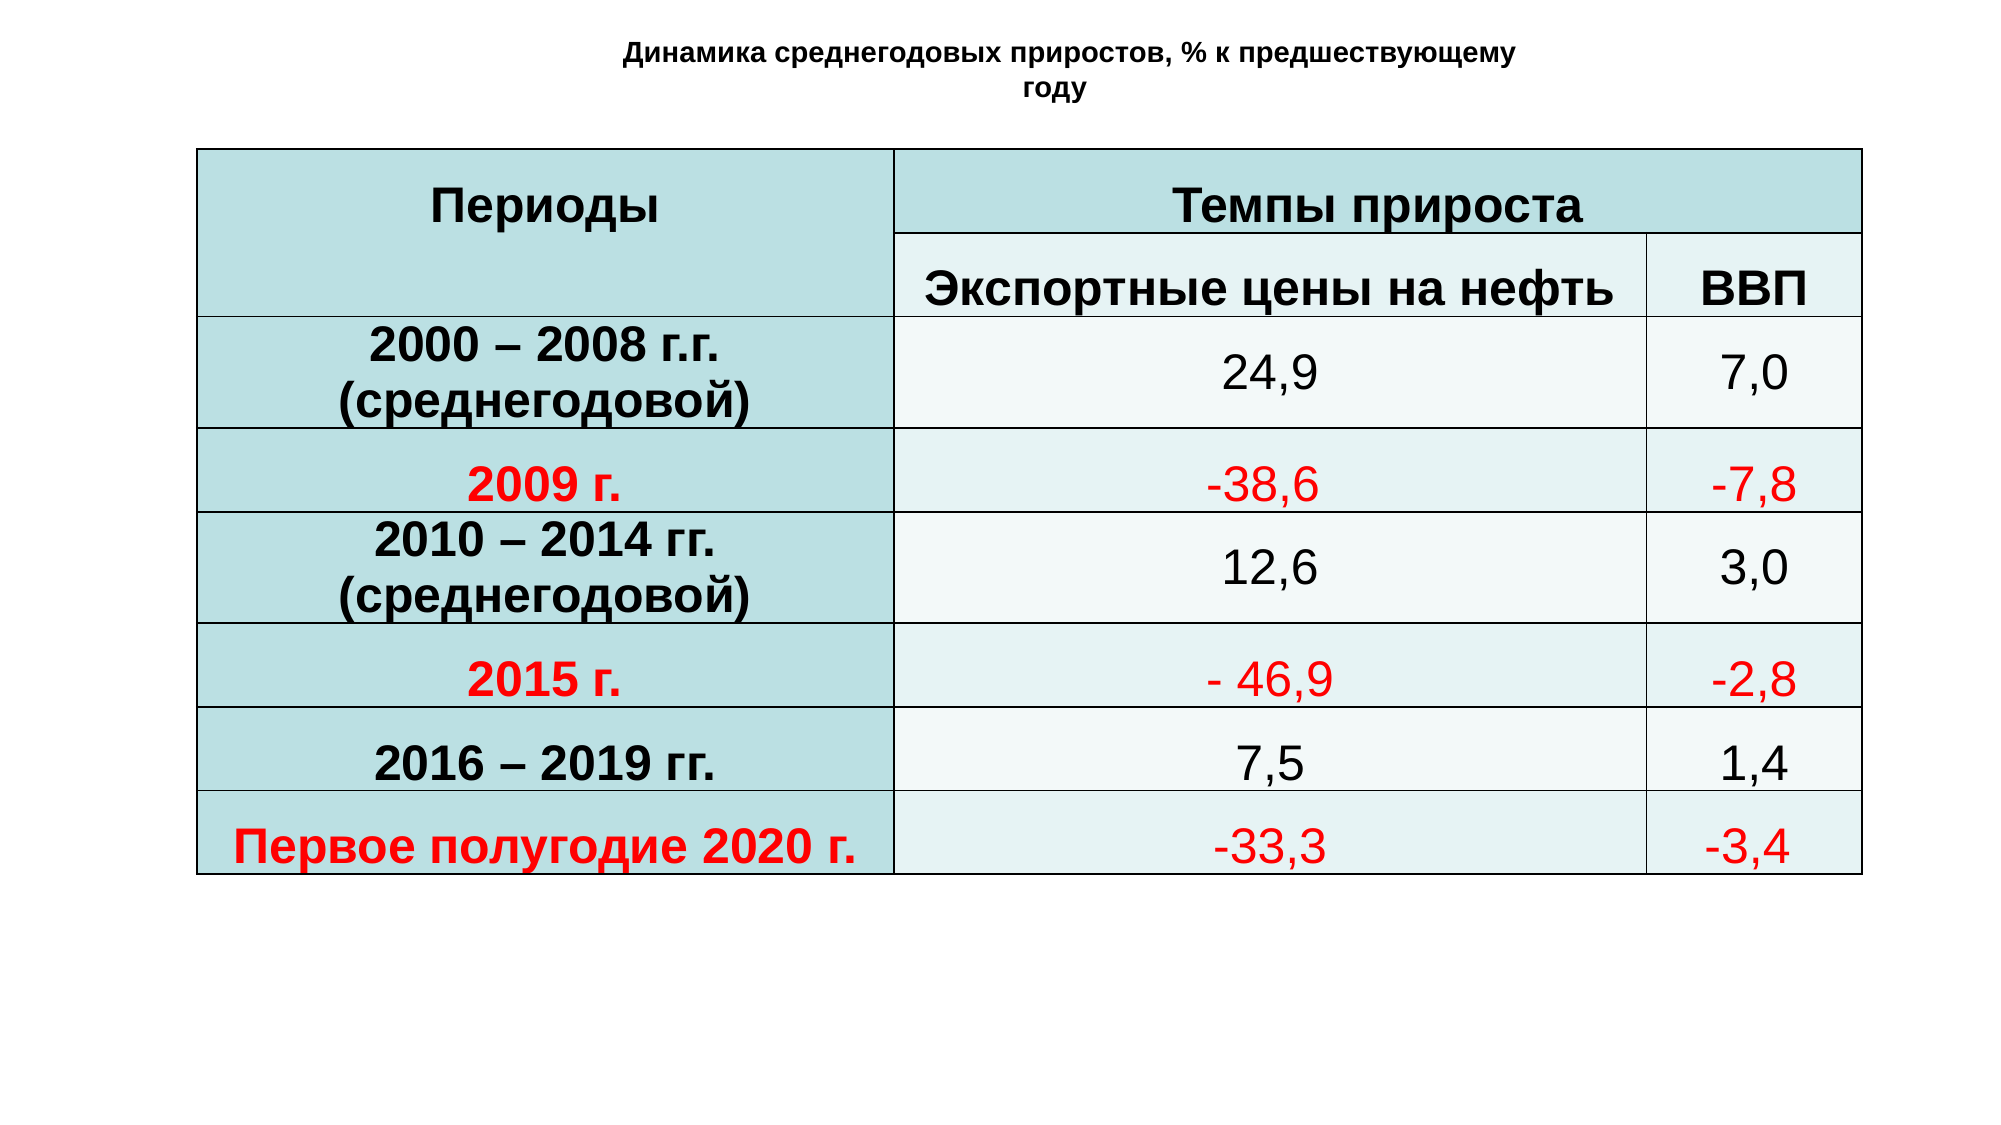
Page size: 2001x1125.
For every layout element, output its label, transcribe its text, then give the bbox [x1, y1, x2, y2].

table_cell 24,9 [895, 317, 1646, 427]
table_cell - 46,9 [895, 624, 1646, 706]
table_cell -38,6 [895, 429, 1646, 511]
table_cell -7,8 [1647, 429, 1861, 511]
table_cell 3,0 [1647, 513, 1861, 622]
table_cell 2016 – 2019 гг. [198, 708, 893, 790]
table_cell -2,8 [1647, 624, 1861, 706]
table_cell 7,5 [895, 708, 1646, 790]
table_cell -33,3 [895, 791, 1646, 873]
table_cell 2009 г. [198, 429, 893, 511]
table_header Темпы прироста [895, 150, 1861, 232]
table_cell Первое полугодие 2020 г. [198, 791, 893, 873]
table_cell Экспортные цены на нефть [895, 234, 1646, 316]
text_box Динамика среднегодовых приростов, % к предшествующему году [556, 43, 1554, 94]
table_header Периоды [198, 150, 893, 316]
table_cell 2000 – 2008 г.г. (среднегодовой) [198, 317, 893, 427]
table_cell 2015 г. [198, 624, 893, 706]
table_cell 2010 – 2014 гг. (среднегодовой) [198, 513, 893, 622]
table_cell 1,4 [1647, 708, 1861, 790]
table_cell 12,6 [895, 513, 1646, 622]
table_cell ВВП [1647, 234, 1861, 316]
table_cell -3,4 [1647, 791, 1861, 873]
table_cell 7,0 [1647, 317, 1861, 427]
